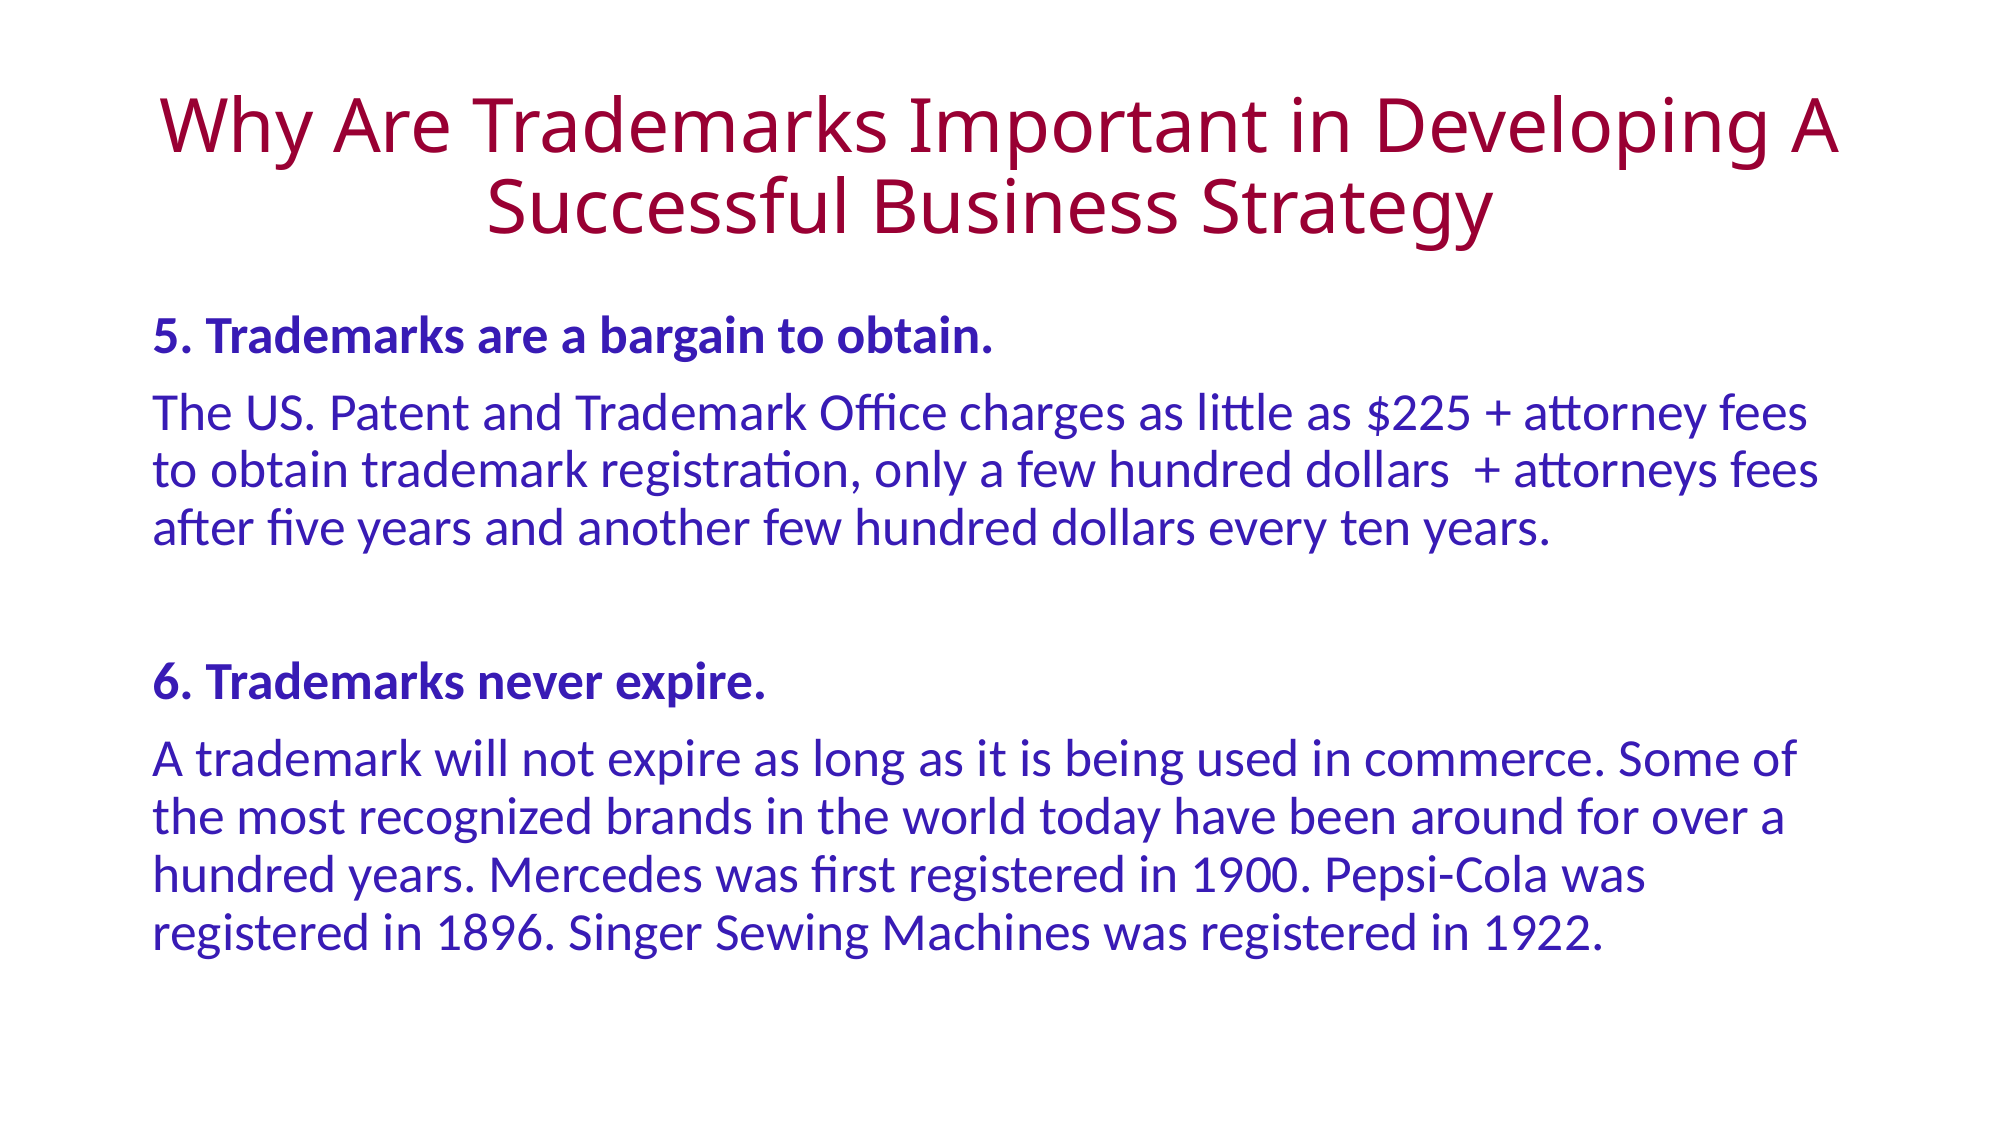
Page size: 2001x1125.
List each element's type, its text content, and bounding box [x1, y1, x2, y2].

title Why Are Trademarks Important in Developing A Successful Business Strategy [137, 59, 1863, 278]
list 5. Trademarks are a bargain to obtain. The US. Patent and Trademark Office charges as little as $225 + attorney fees to obtain trademark registration, only a few hundred dollars + attorneys fees after five years and another few hundred dollars every ten years. 6. Trademarks never expire. A trademark will not expire as long as it is being used in commerce. Some of the most recognized brands in the world today have been around for over a hundred years. Mercedes was first registered in 1900. Pepsi-Cola was registered in 1896. Singer Sewing Machines was registered in 1922. [137, 299, 1863, 1014]
